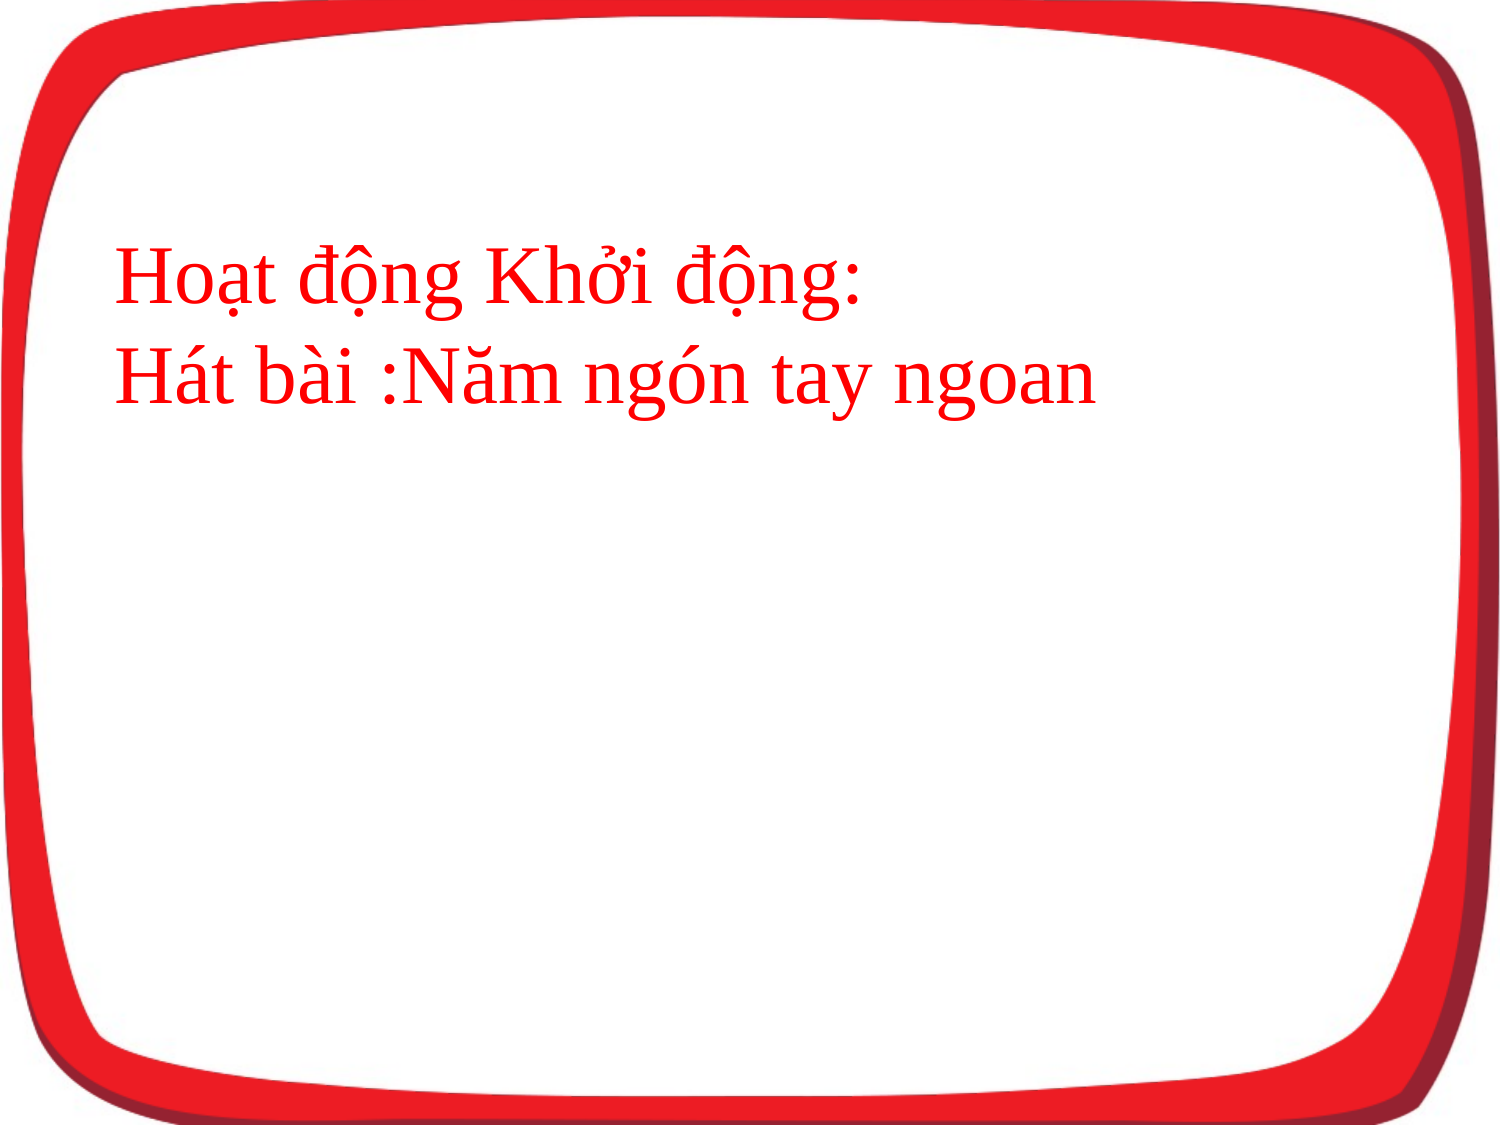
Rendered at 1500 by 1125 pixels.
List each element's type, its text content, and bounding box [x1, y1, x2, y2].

picture [0, 0, 1500, 1125]
text_box Hoạt động Khởi động: Hát bài :Năm ngón tay ngoan [99, 212, 1375, 428]
